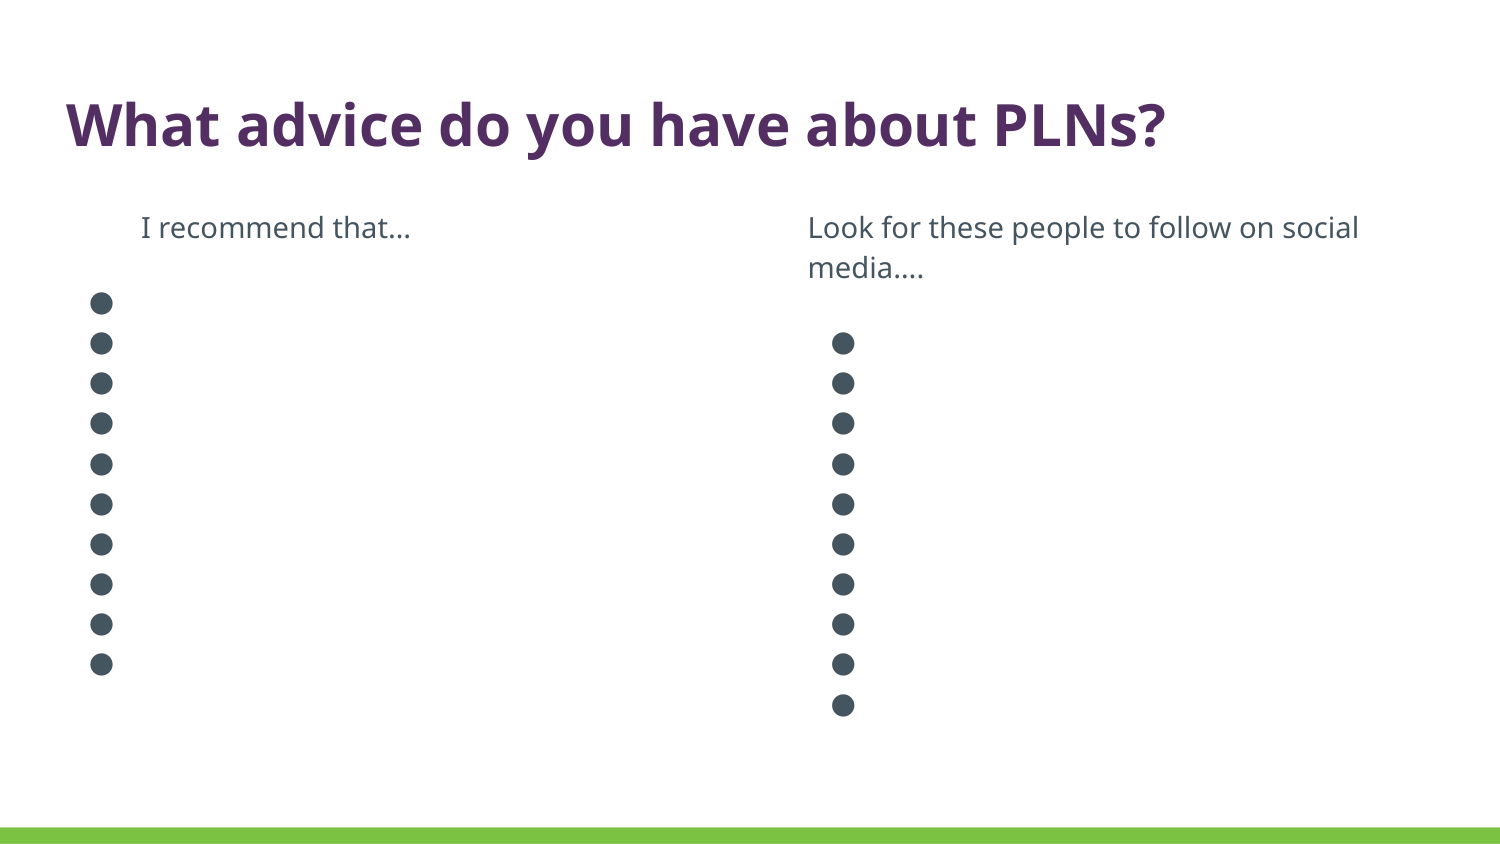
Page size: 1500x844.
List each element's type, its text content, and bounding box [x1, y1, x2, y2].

title What advice do you have about PLNs? [51, 72, 1449, 167]
list I recommend that… [51, 189, 708, 750]
list Look for these people to follow on social media…. [792, 189, 1449, 750]
